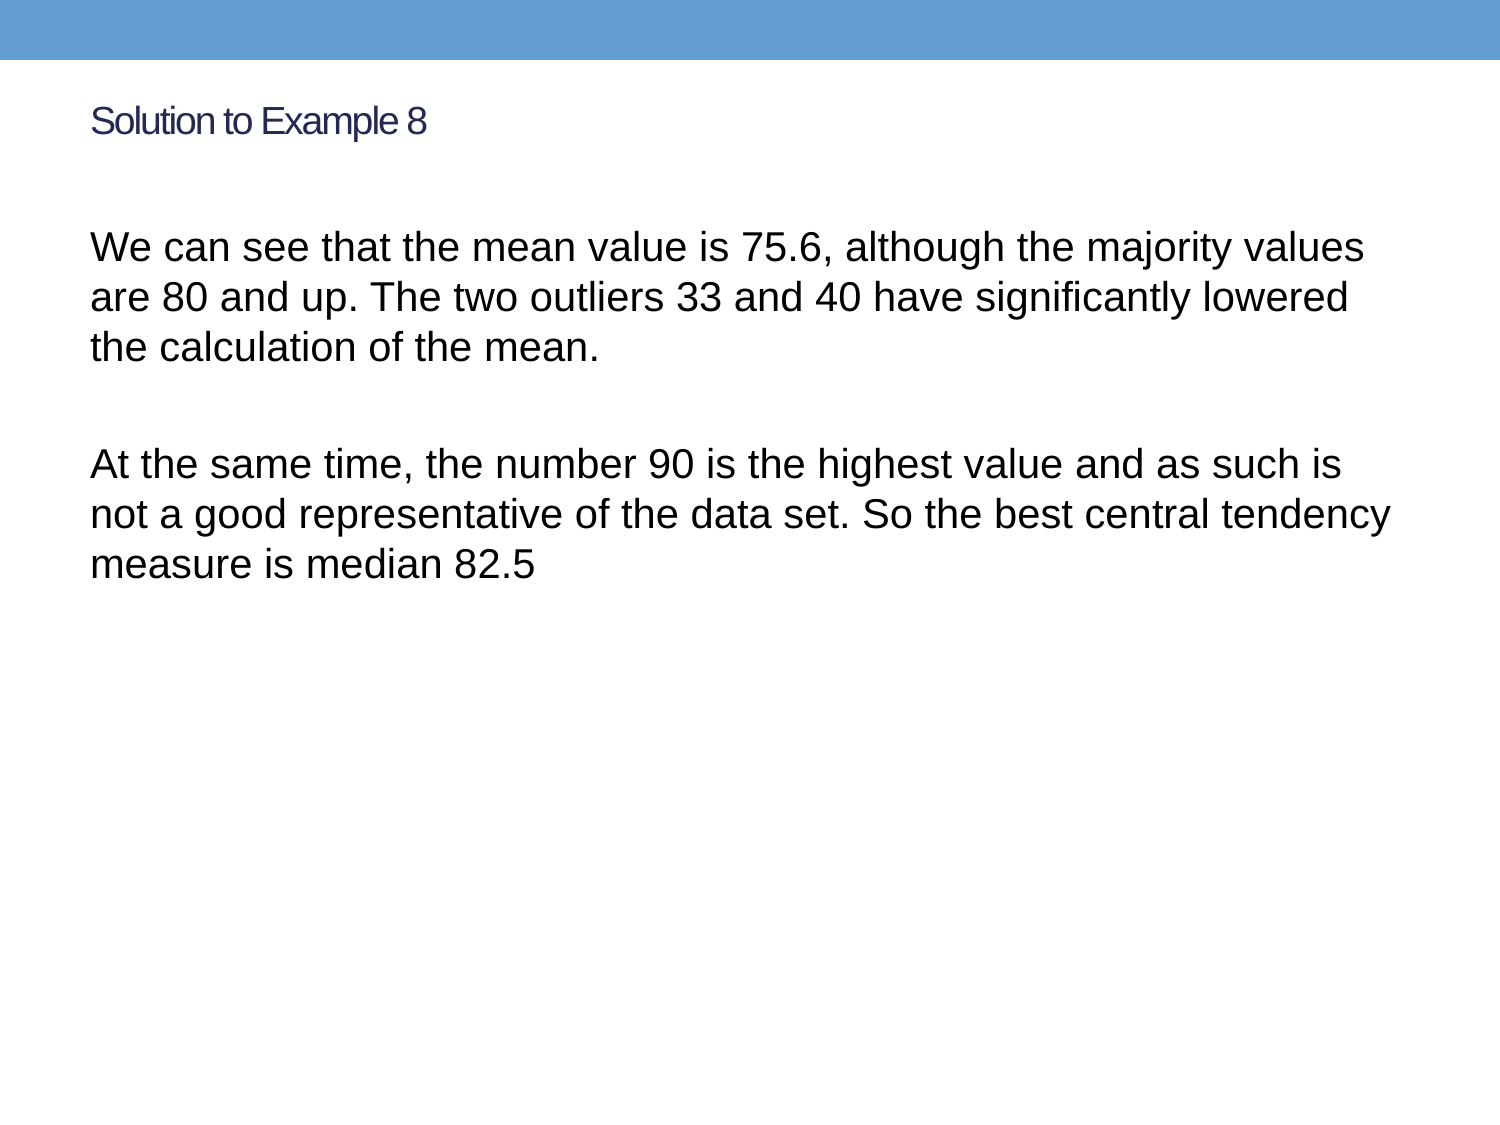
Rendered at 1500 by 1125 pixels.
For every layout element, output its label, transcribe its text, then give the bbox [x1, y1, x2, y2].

title Solution to Example 8 [75, 87, 1425, 150]
list We can see that the mean value is 75.6, although the majority values are 80 and up. The two outliers 33 and 40 have significantly lowered the calculation of the mean. At the same time, the number 90 is the highest value and as such is not a good representative of the data set. So the best central tendency measure is median 82.5 [75, 212, 1425, 1088]
